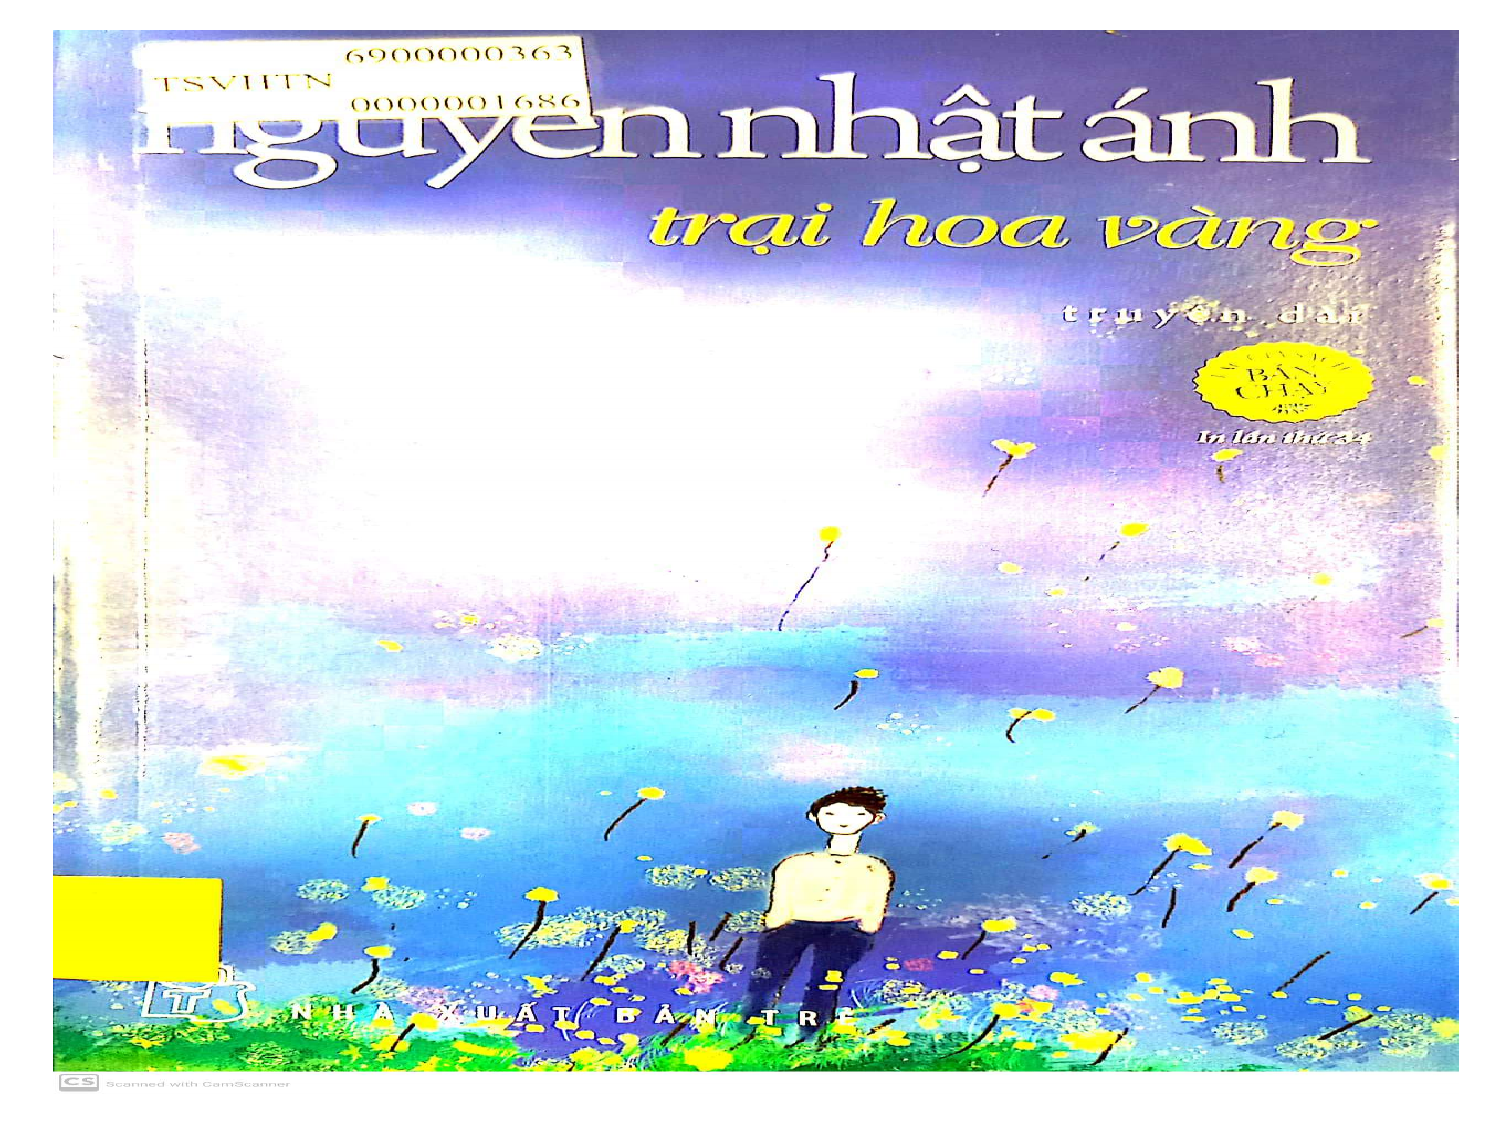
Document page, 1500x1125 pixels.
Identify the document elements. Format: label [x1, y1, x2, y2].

list [52, 30, 1459, 1095]
